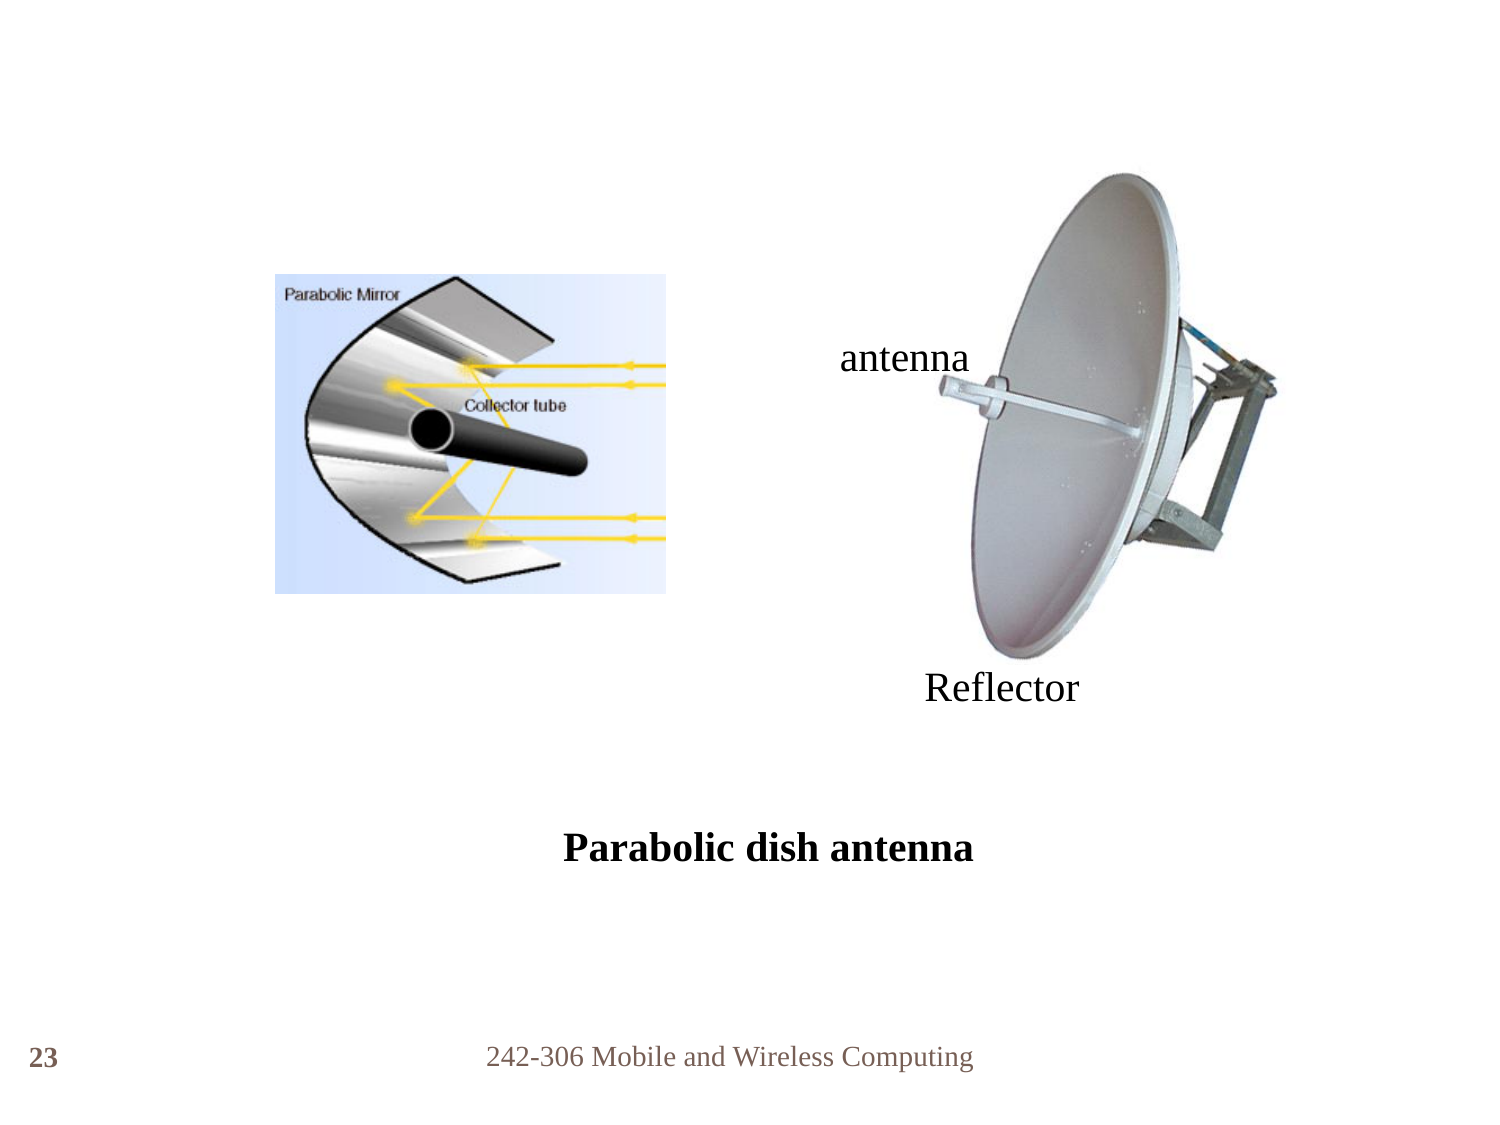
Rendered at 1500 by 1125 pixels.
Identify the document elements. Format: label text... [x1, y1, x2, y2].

text_box Parabolic dish antenna [512, 812, 1025, 878]
picture [274, 274, 666, 595]
footer 242-306 Mobile and Wireless Computing [99, 1024, 990, 1085]
slide_number 23 [0, 1025, 88, 1088]
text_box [824, 162, 1302, 719]
